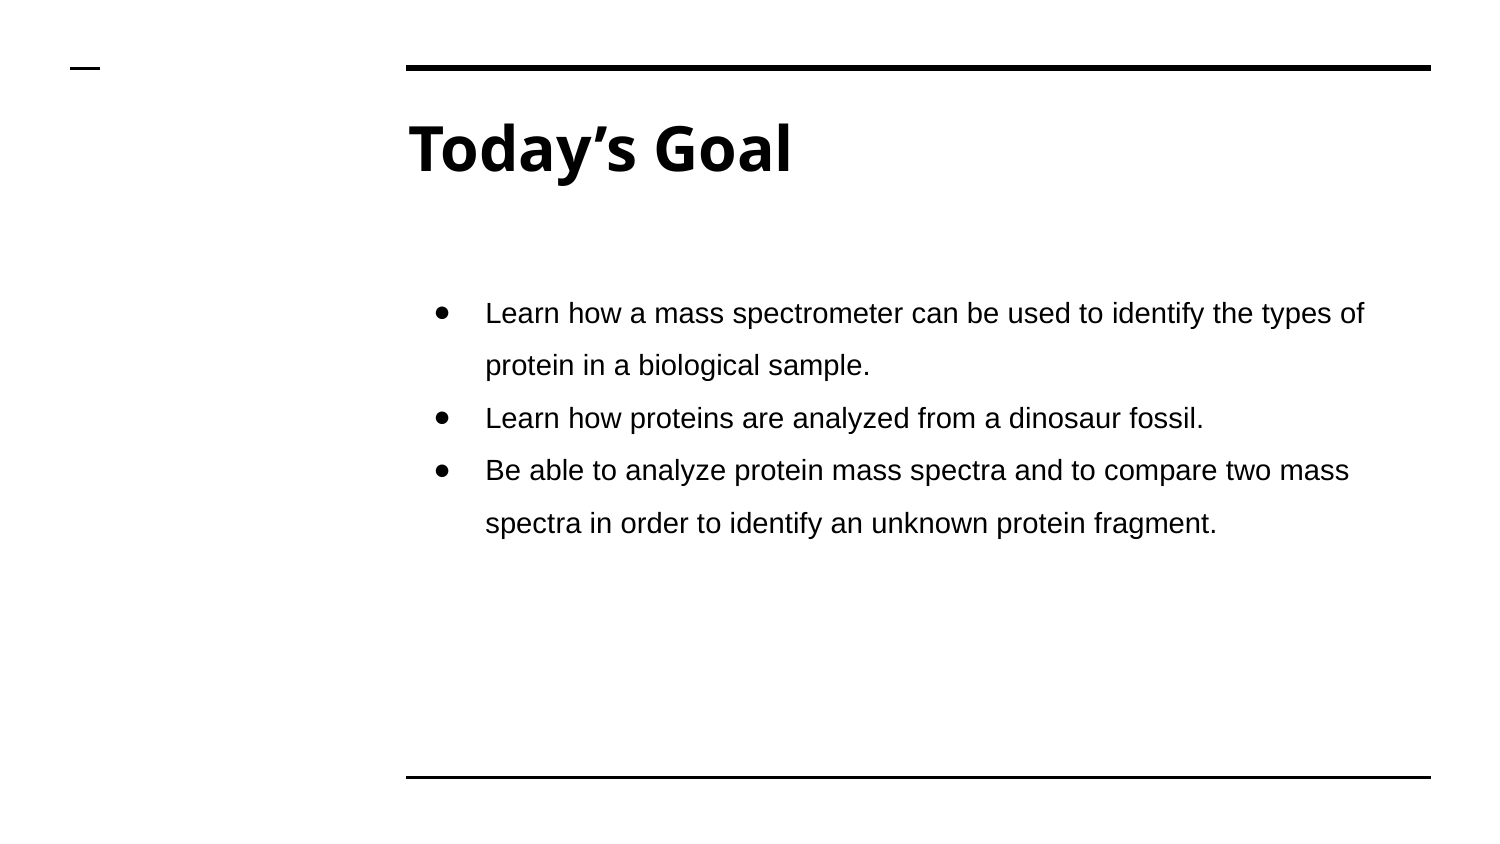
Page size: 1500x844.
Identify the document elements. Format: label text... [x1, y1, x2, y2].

list Learn how a mass spectrometer can be used to identify the types of protein in a biological sample. Learn how proteins are analyzed from a dinosaur fossil. Be able to analyze protein mass spectra and to compare two mass spectra in order to identify an unknown protein fragment. [395, 261, 1433, 755]
title Today’s Goal [393, 94, 1431, 199]
